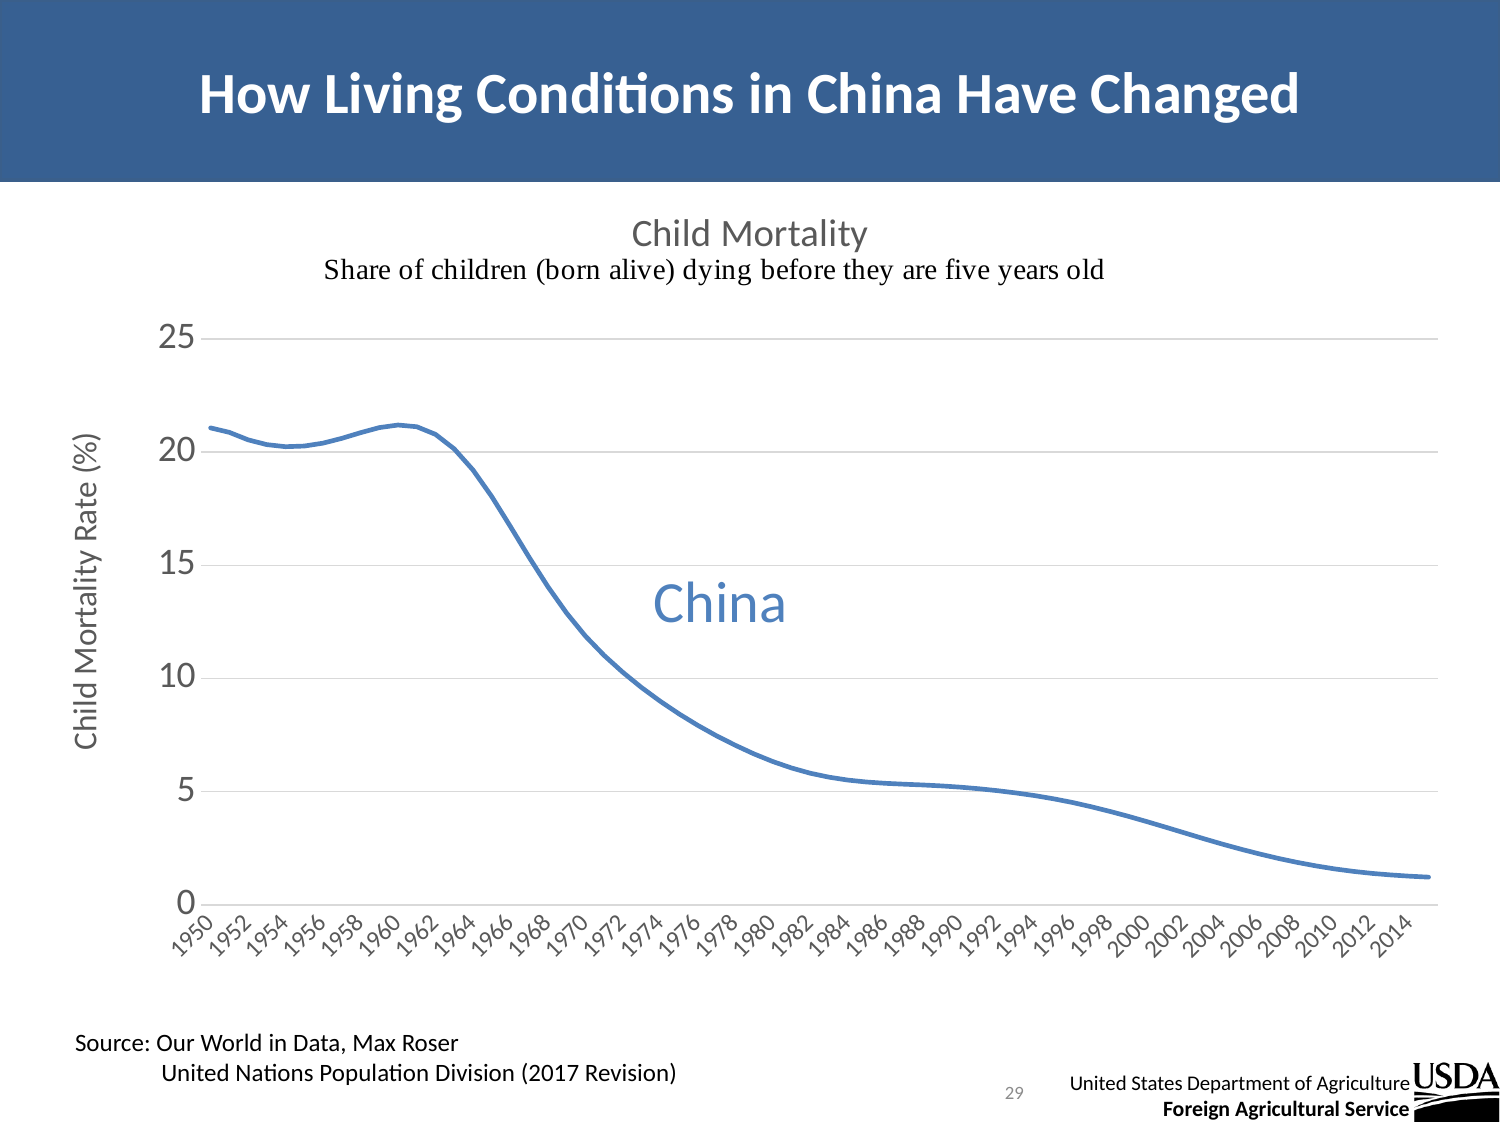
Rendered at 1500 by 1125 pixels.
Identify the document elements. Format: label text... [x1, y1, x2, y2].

chart [33, 180, 1467, 1046]
picture [1413, 1062, 1500, 1122]
text_box Source: Our World in Data, Max Roser United Nations Population Division (2017 Revision) [60, 1054, 987, 1094]
text_box How Living Conditions in China Have Changed [0, 0, 1500, 182]
